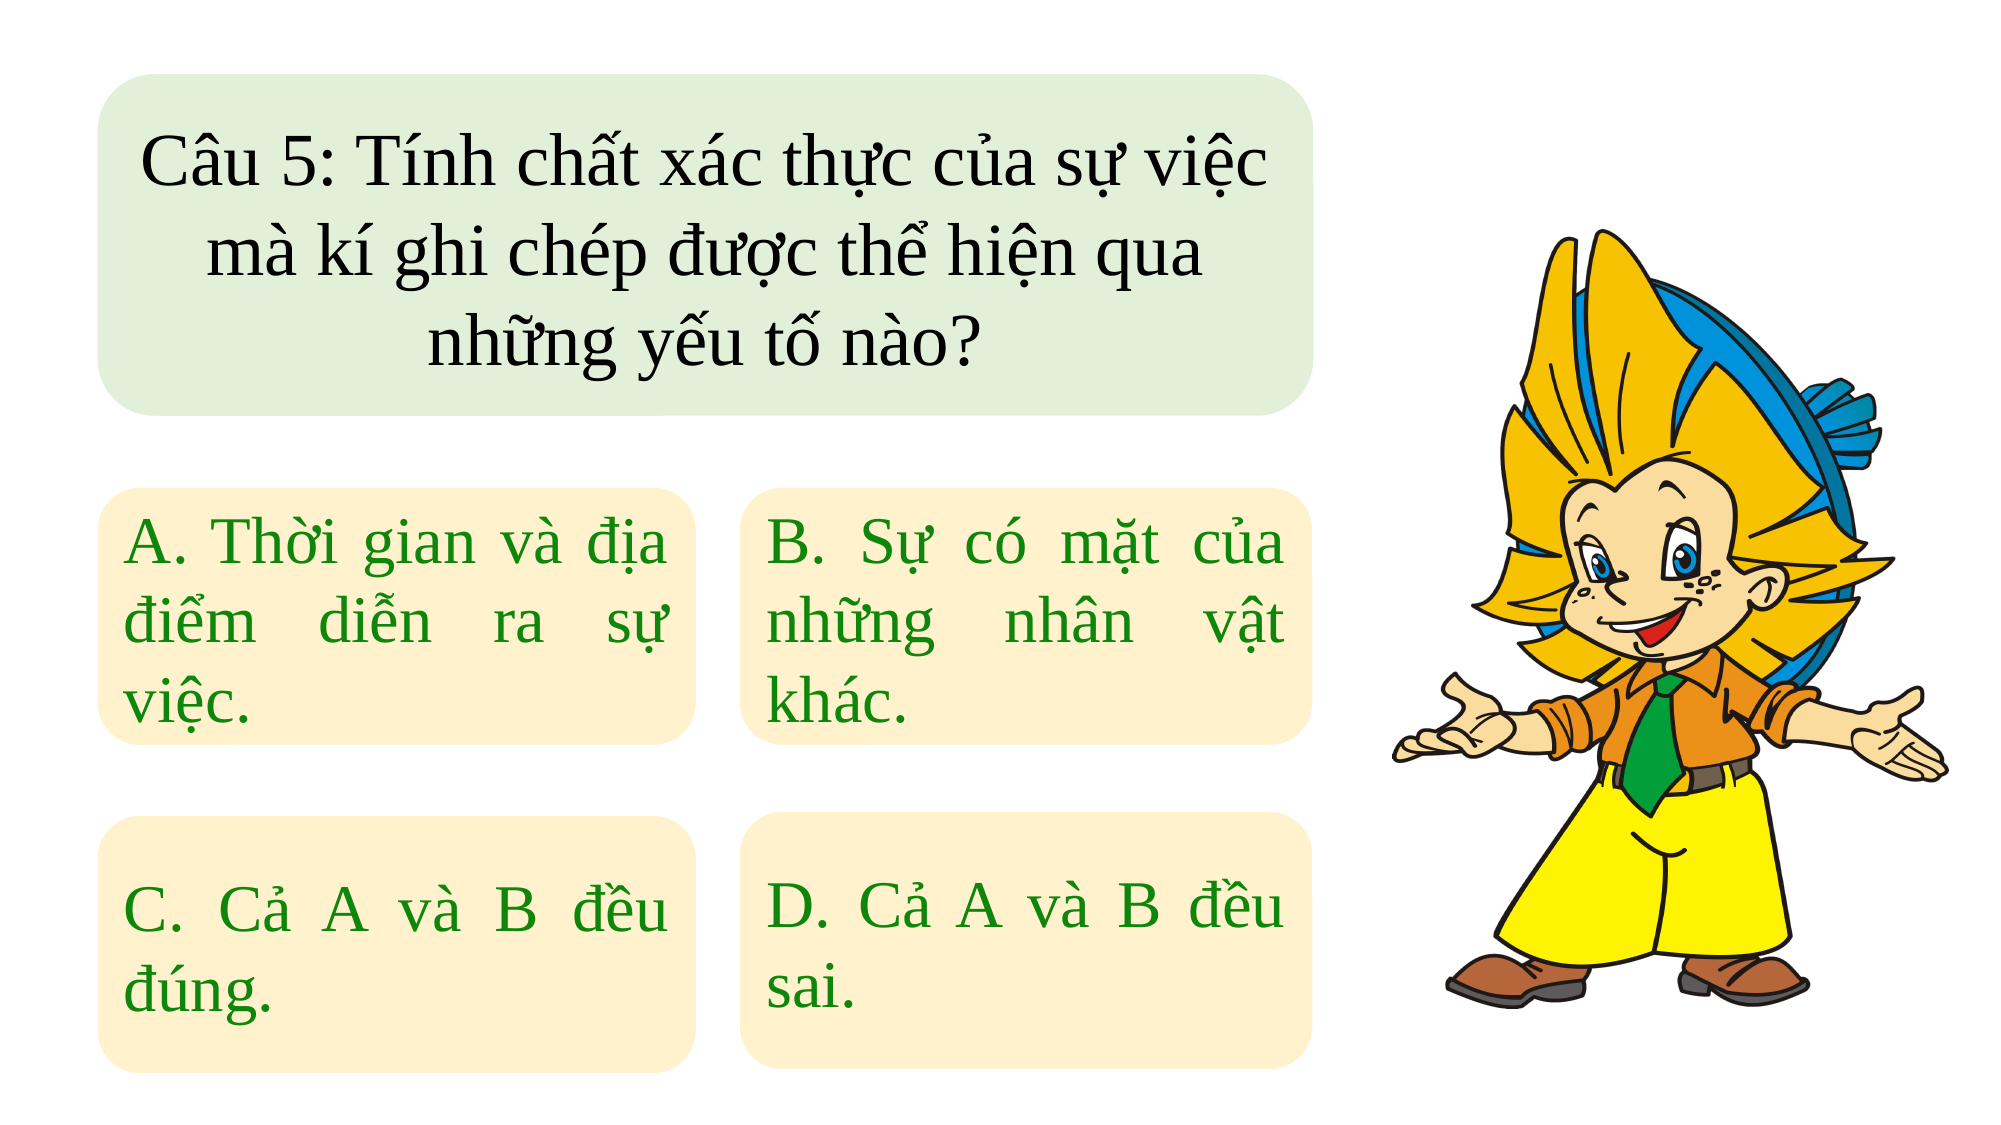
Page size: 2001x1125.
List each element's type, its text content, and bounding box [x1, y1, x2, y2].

text_box Câu 5: Tính chất xác thực của sự việc mà kí ghi chép được thể hiện qua những yếu tố nào? [95, 72, 1316, 418]
text_box C. Cả A và B đều đúng. [95, 813, 698, 1076]
text_box B. Sự có mặt của những nhân vật khác. [737, 485, 1315, 748]
text_box D. Cả A và B đều sai. [737, 809, 1315, 1072]
picture [1392, 229, 1949, 1009]
text_box A. Thời gian và địa điểm diễn ra sự việc. [95, 485, 698, 748]
